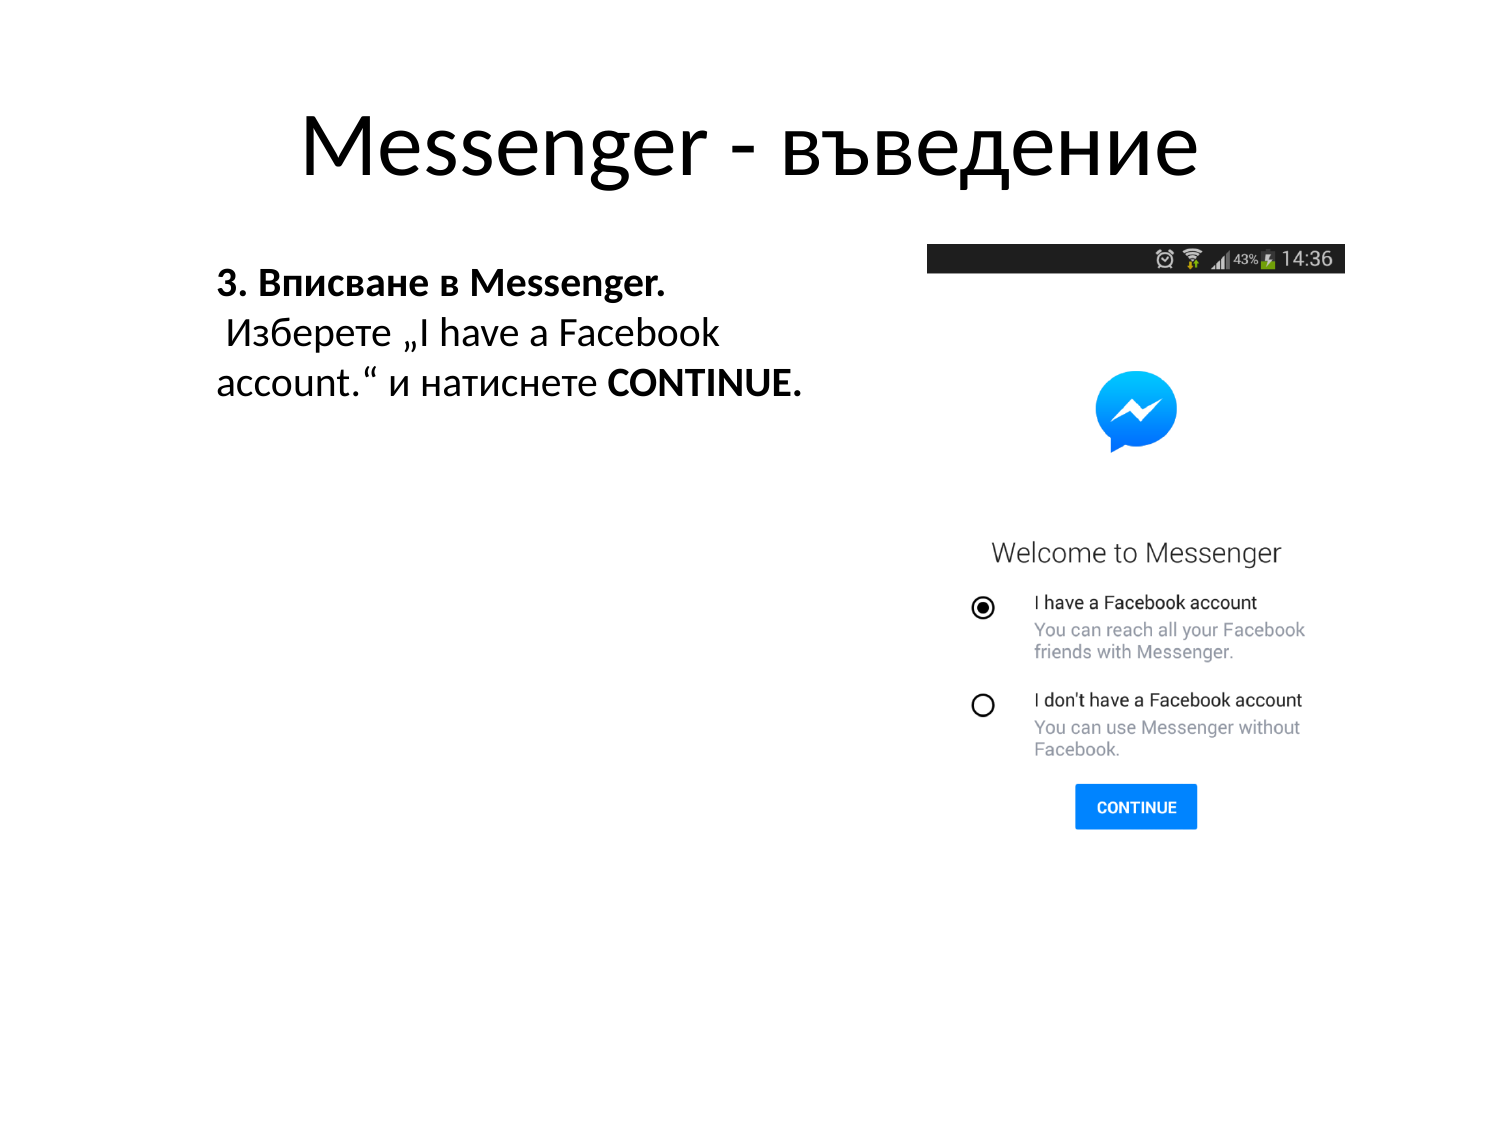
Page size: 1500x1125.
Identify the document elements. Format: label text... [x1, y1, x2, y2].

text_box 3. Вписване в Messenger. Изберете „I have a Facebook account.“ и натиснете CONTINUE. [201, 246, 845, 412]
title Messenger - въведение [75, 45, 1425, 233]
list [926, 244, 1345, 987]
